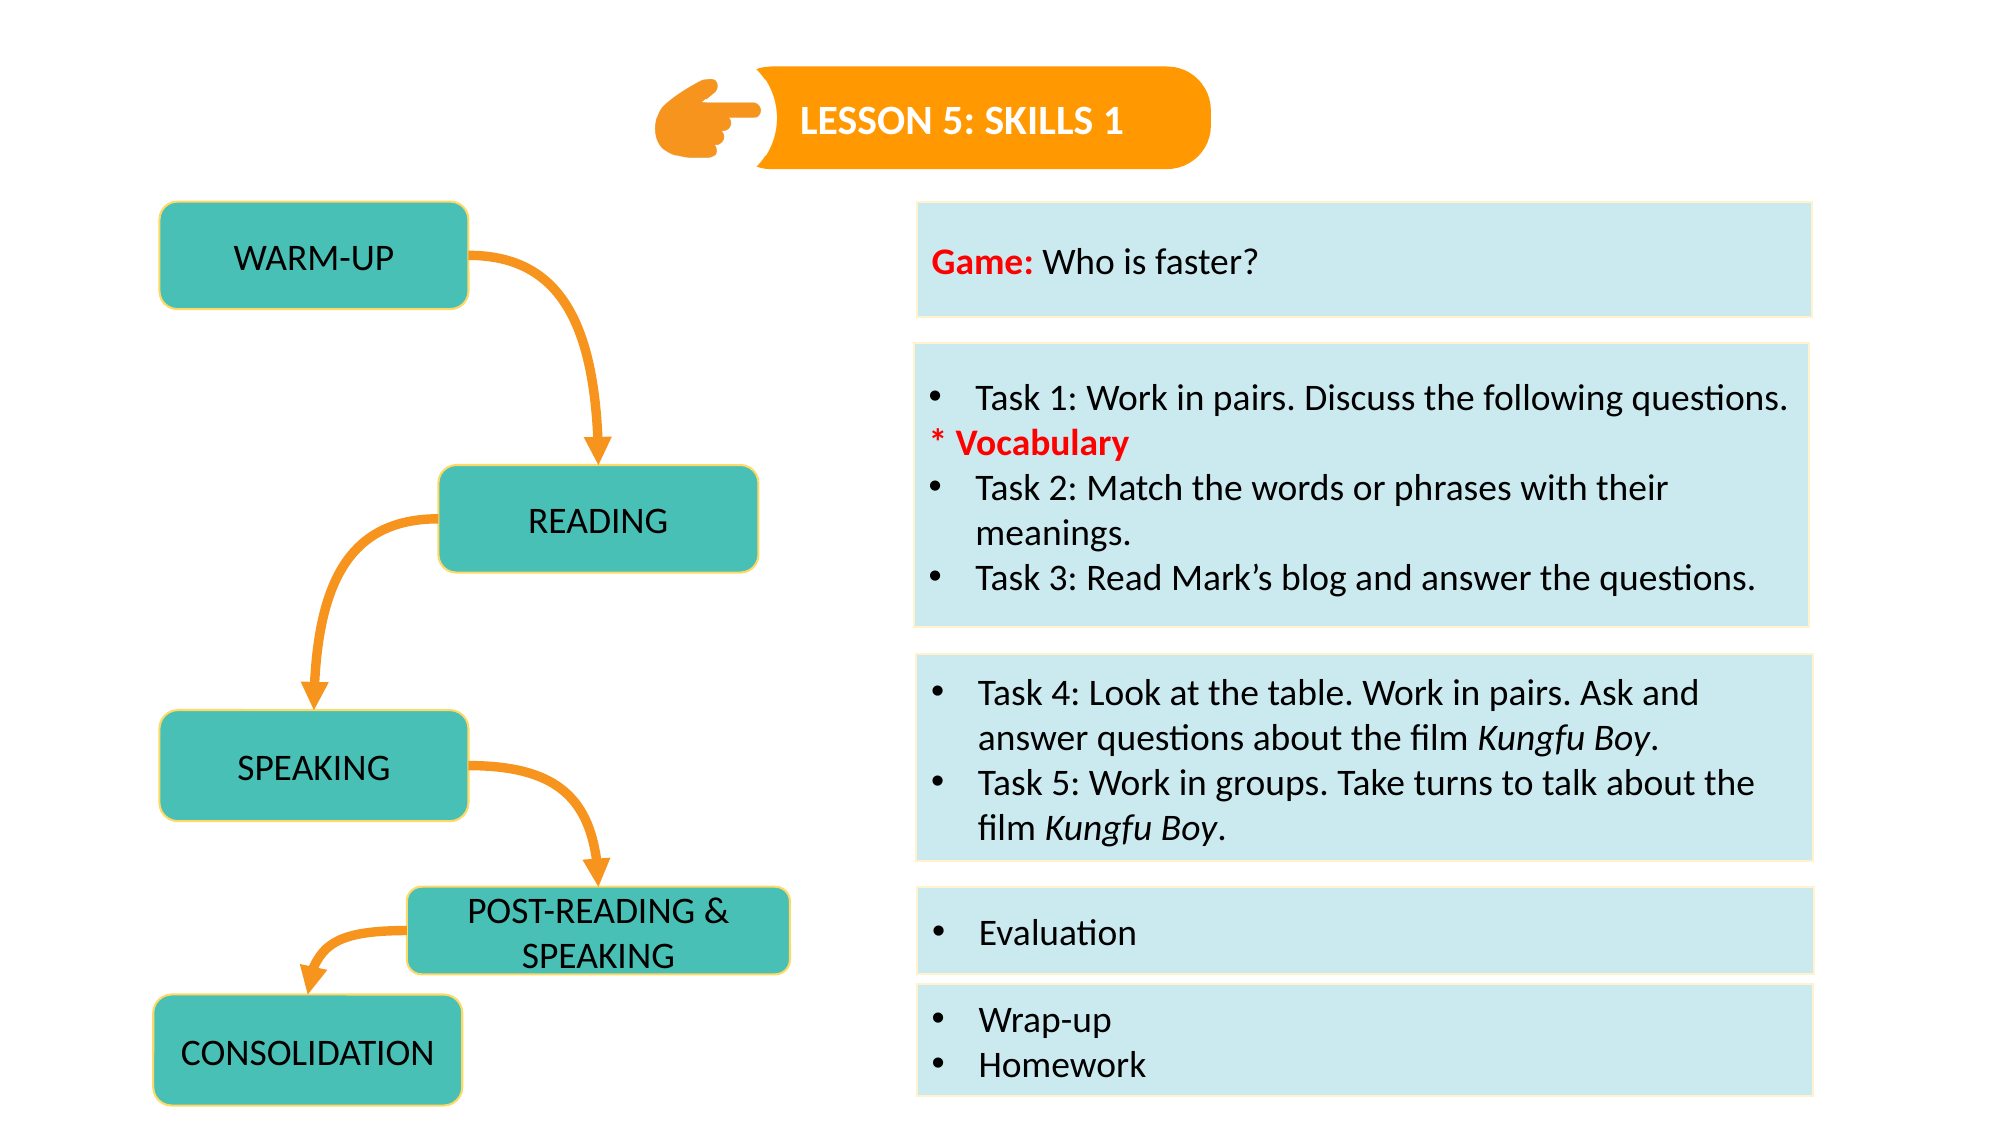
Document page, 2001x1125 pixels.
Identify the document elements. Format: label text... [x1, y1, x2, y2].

text_box Evaluation [916, 886, 1815, 975]
text_box READING [437, 463, 760, 574]
text_box [652, 834, 916, 974]
text_box Game: Who is faster? [916, 201, 1813, 318]
picture [627, 42, 786, 193]
text_box [749, 287, 1105, 427]
text_box Task 1: Work in pairs. Discuss the following questions. * Vocabulary Task 2: Match the words or phrases with their meanings. Task 3: Read Mark’s blog and answer the questions. [913, 342, 1810, 628]
text_box CONSOLIDATION [152, 993, 464, 1107]
text_box LESSON 5: SKILLS 1 [786, 85, 1162, 150]
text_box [468, 255, 599, 465]
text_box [468, 765, 599, 887]
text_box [307, 930, 407, 995]
text_box SPEAKING [158, 708, 470, 823]
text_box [313, 518, 439, 711]
text_box Wrap-up Homework [916, 983, 1814, 1097]
text_box WARM-UP [158, 200, 470, 311]
text_box POST-READING & SPEAKING [405, 885, 792, 976]
text_box [786, 65, 1212, 171]
text_box Task 4: Look at the table. Work in pairs. Ask and answer questions about the film Kungfu Boy. Task 5: Work in groups. Take turns to talk about the film Kungfu Boy. [915, 653, 1814, 862]
